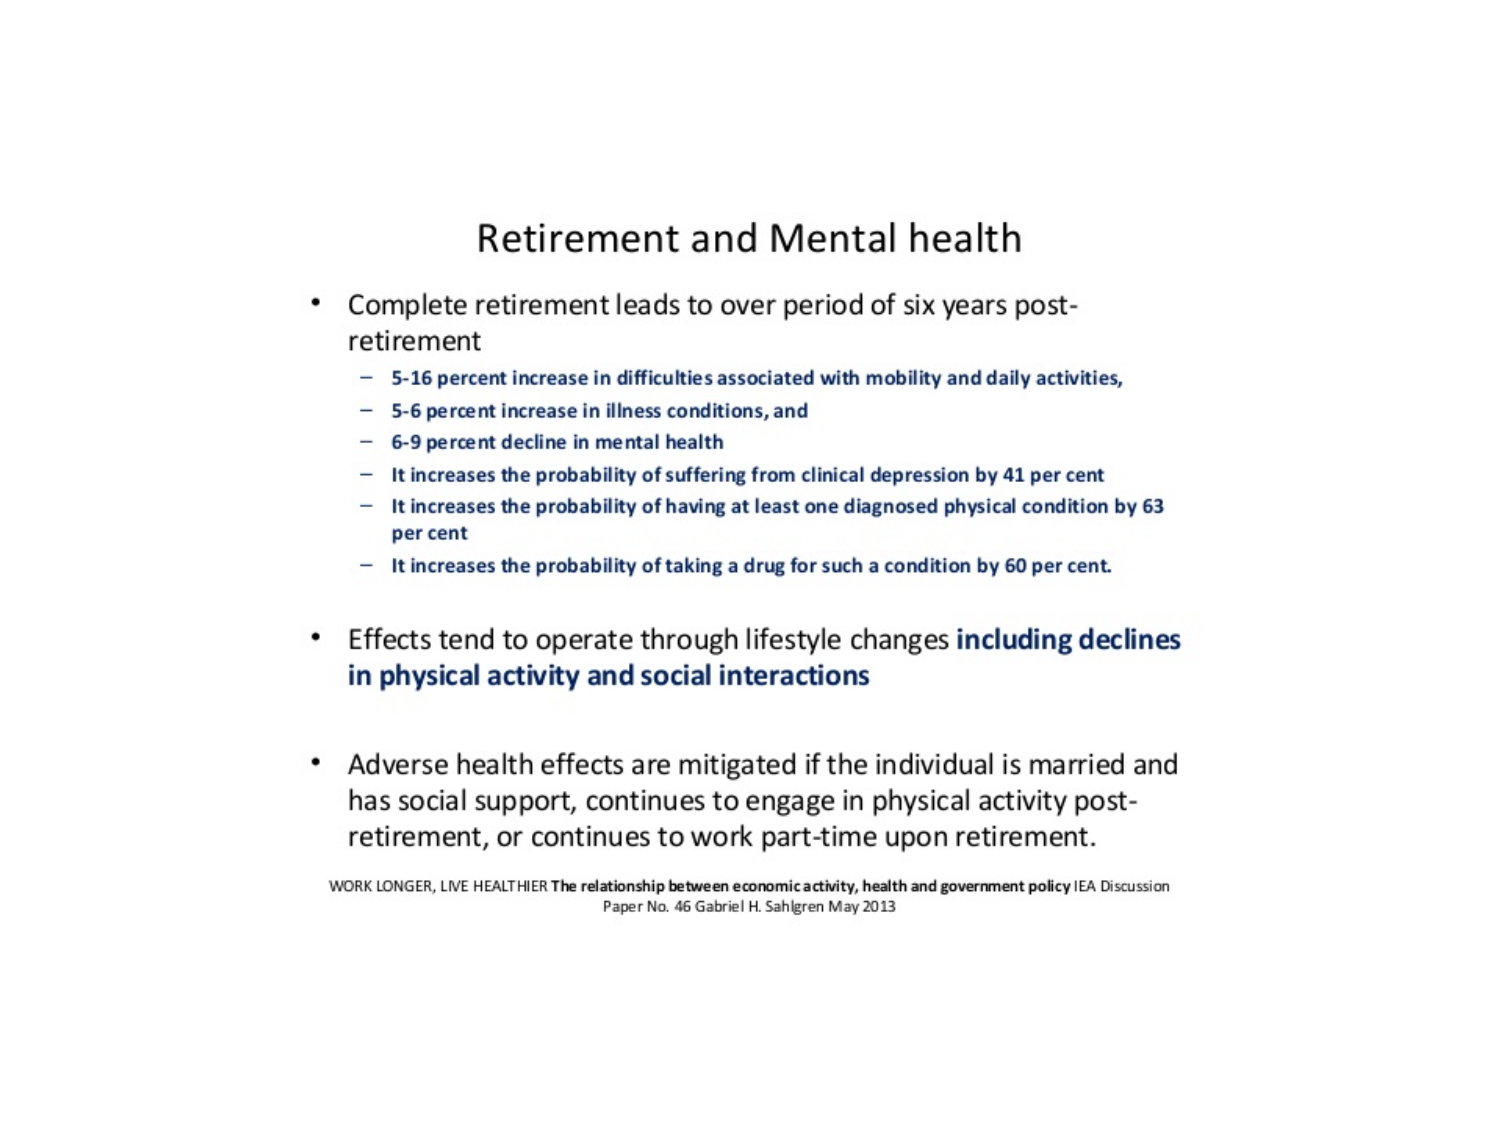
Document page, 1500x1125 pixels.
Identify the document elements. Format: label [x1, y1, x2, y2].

picture [251, 188, 1249, 937]
